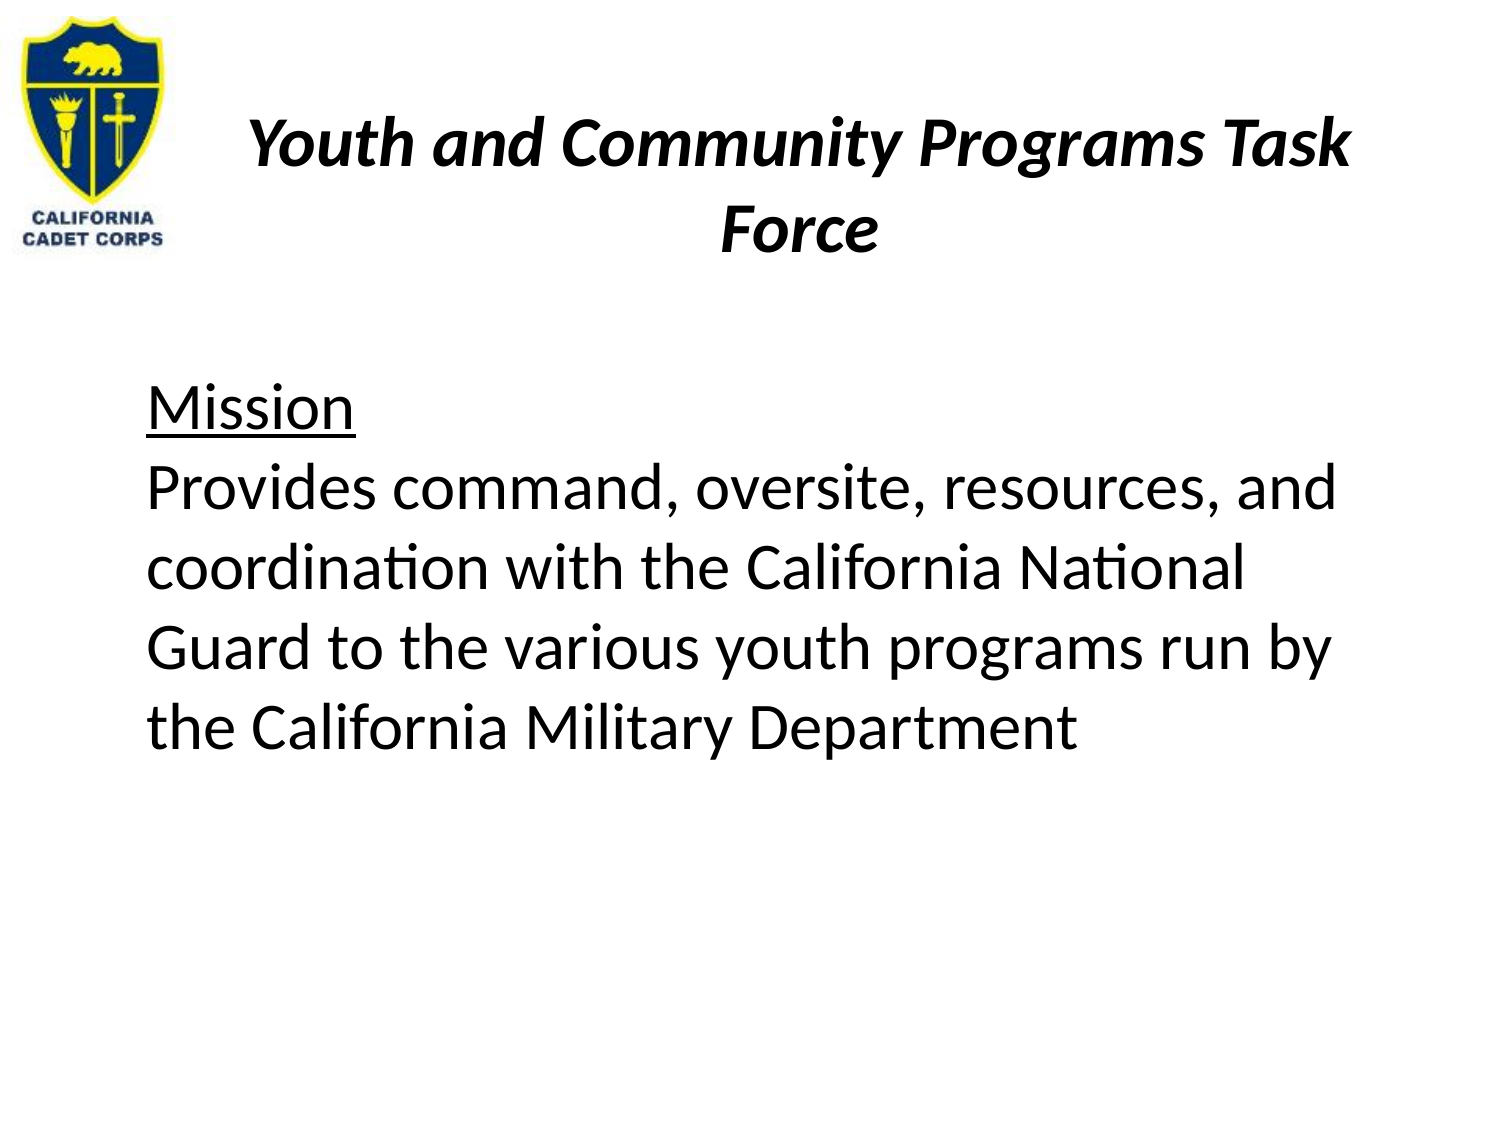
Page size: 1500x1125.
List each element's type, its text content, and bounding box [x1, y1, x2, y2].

picture [0, 16, 186, 261]
list Mission Provides command, oversite, resources, and coordination with the California National Guard to the various youth programs run by the California Military Department [131, 275, 1369, 983]
title Youth and Community Programs Task Force [162, 87, 1438, 275]
